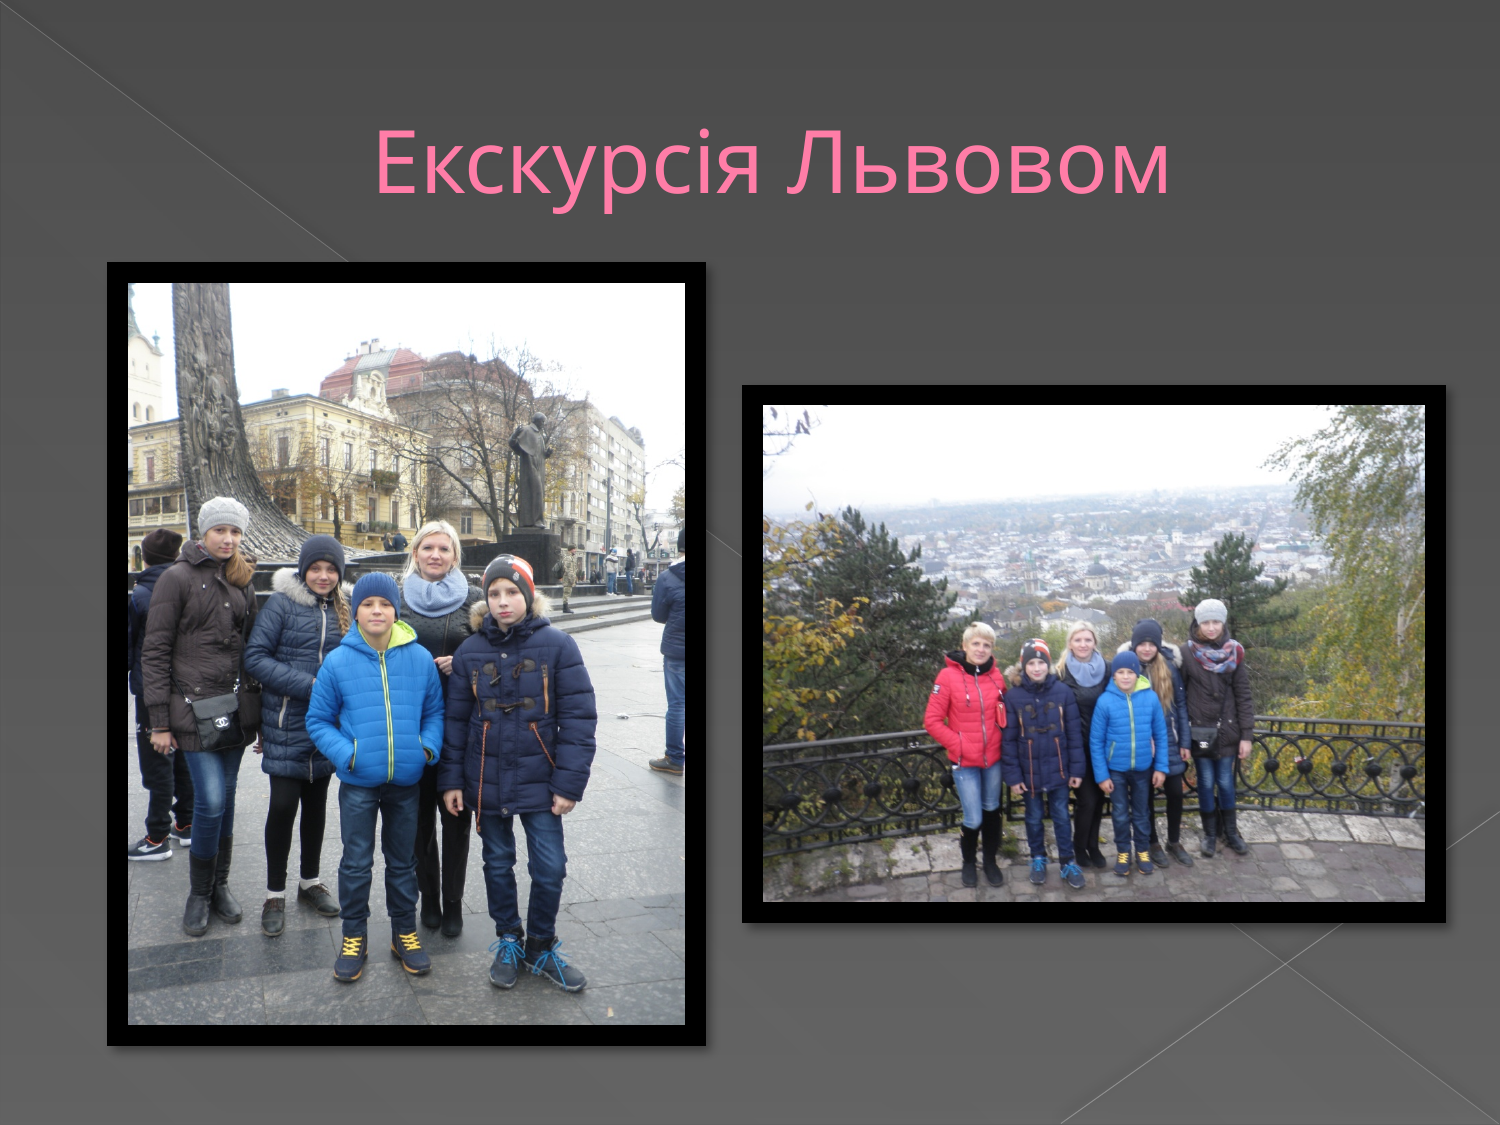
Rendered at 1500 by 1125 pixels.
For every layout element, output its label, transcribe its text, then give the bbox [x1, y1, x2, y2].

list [762, 405, 1426, 903]
title Екскурсія Львовом [75, 43, 1425, 274]
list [127, 282, 685, 1026]
